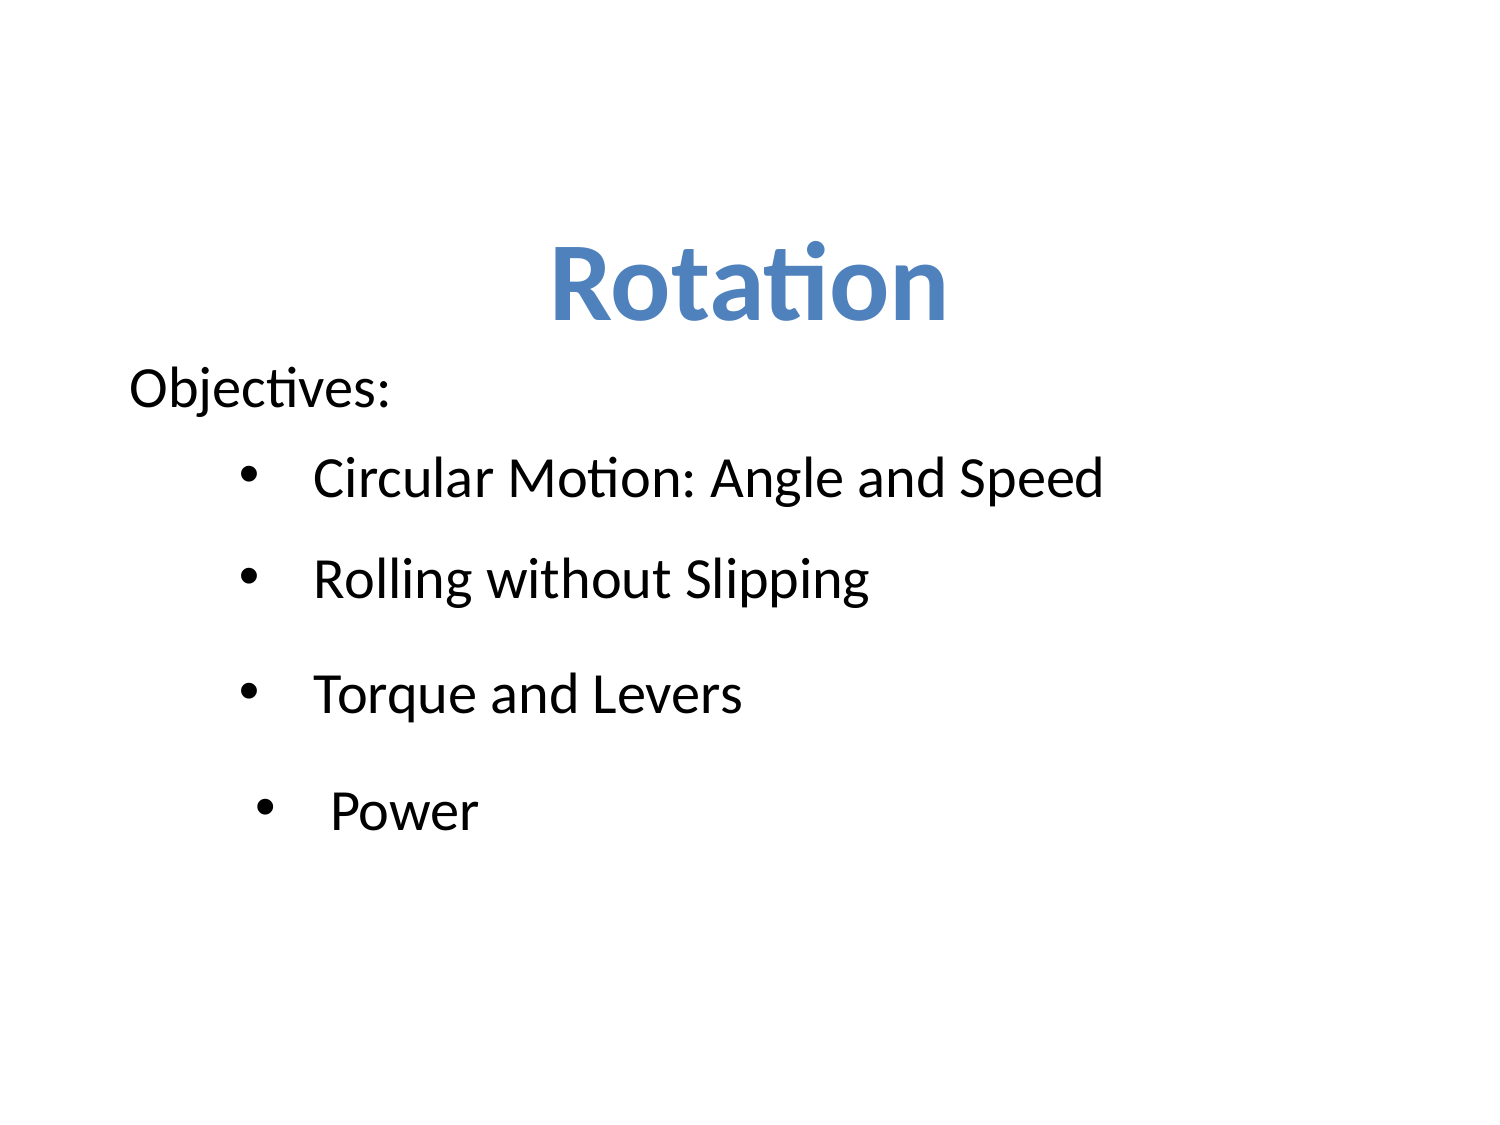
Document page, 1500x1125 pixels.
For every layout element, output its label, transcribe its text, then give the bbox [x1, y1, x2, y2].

text_box Circular Motion: Angle and Speed [224, 431, 1378, 516]
text_box Objectives: [114, 341, 676, 427]
text_box Rotation [534, 200, 966, 351]
text_box Rolling without Slipping [224, 532, 1345, 618]
text_box Power [240, 764, 1346, 849]
text_box Torque and Levers [224, 647, 1330, 733]
